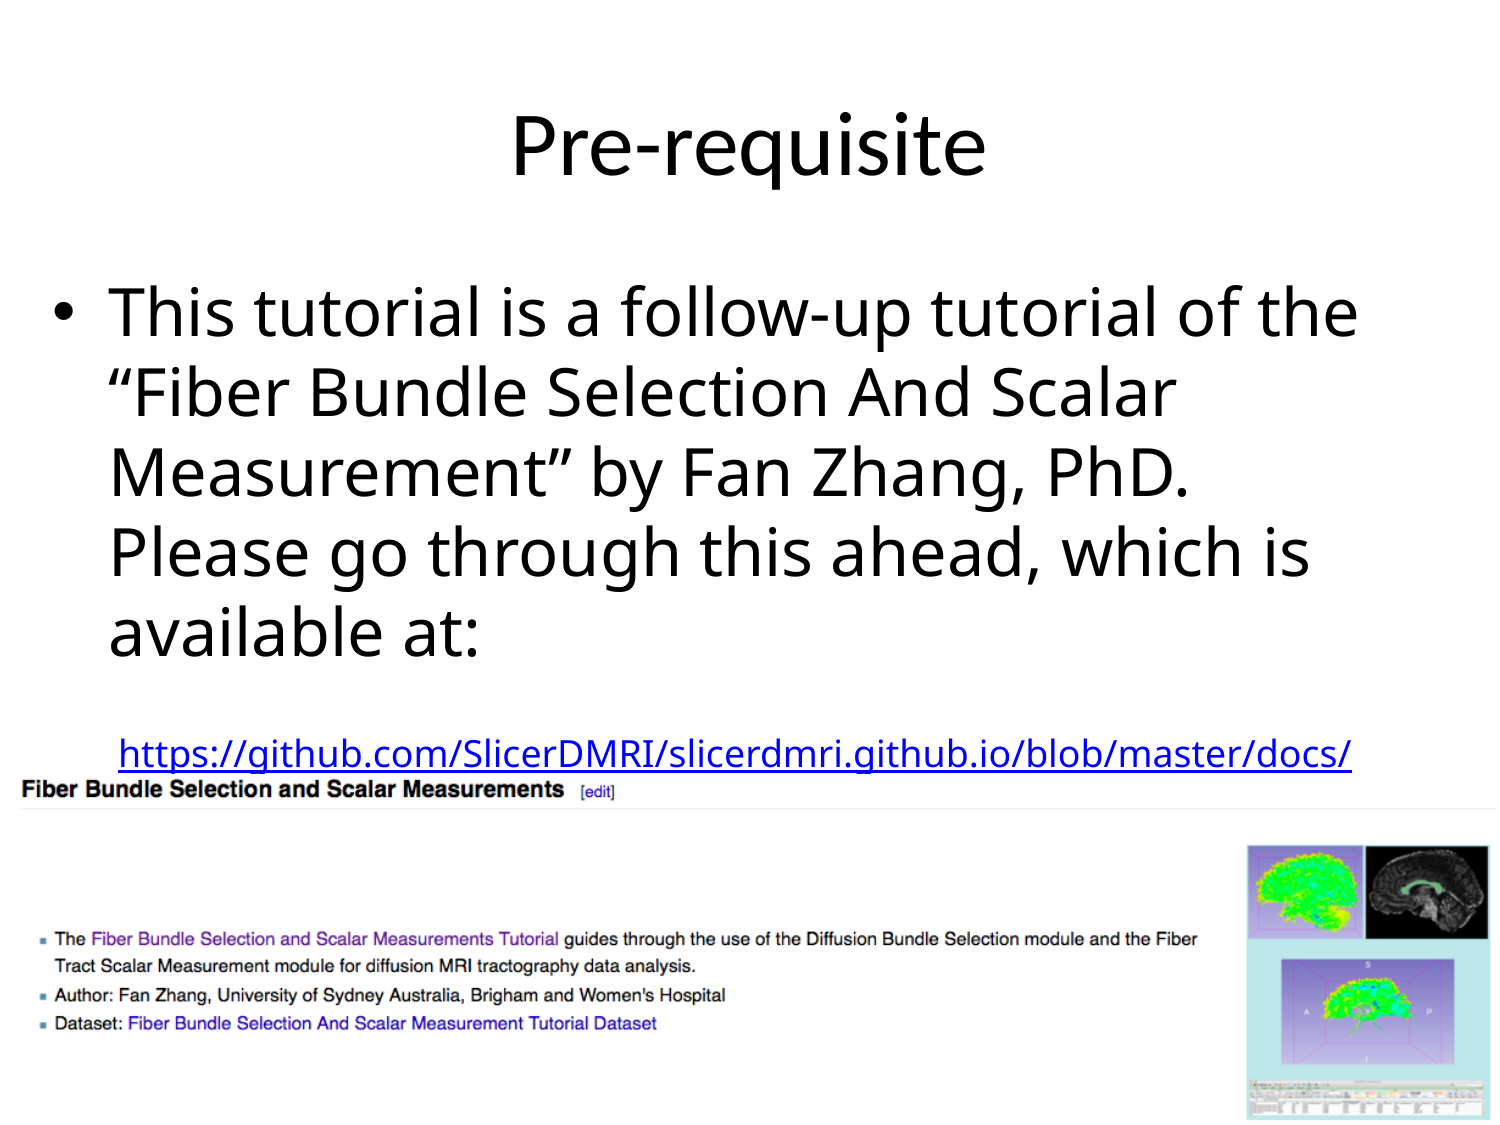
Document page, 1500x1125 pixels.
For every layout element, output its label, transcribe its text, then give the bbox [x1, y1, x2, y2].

picture [3, 774, 1500, 1125]
title Pre-requisite [75, 45, 1425, 233]
list This tutorial is a follow-up tutorial of the “Fiber Bundle Selection And Scalar Measurement” by Fan Zhang, PhD. Please go through this ahead, which is available at: https://github.com/SlicerDMRI/slicerdmri.github.io/blob/master/docs/tutorials/FiberBundleSelectionAndScalarMeasurement.pptx [37, 262, 1425, 773]
